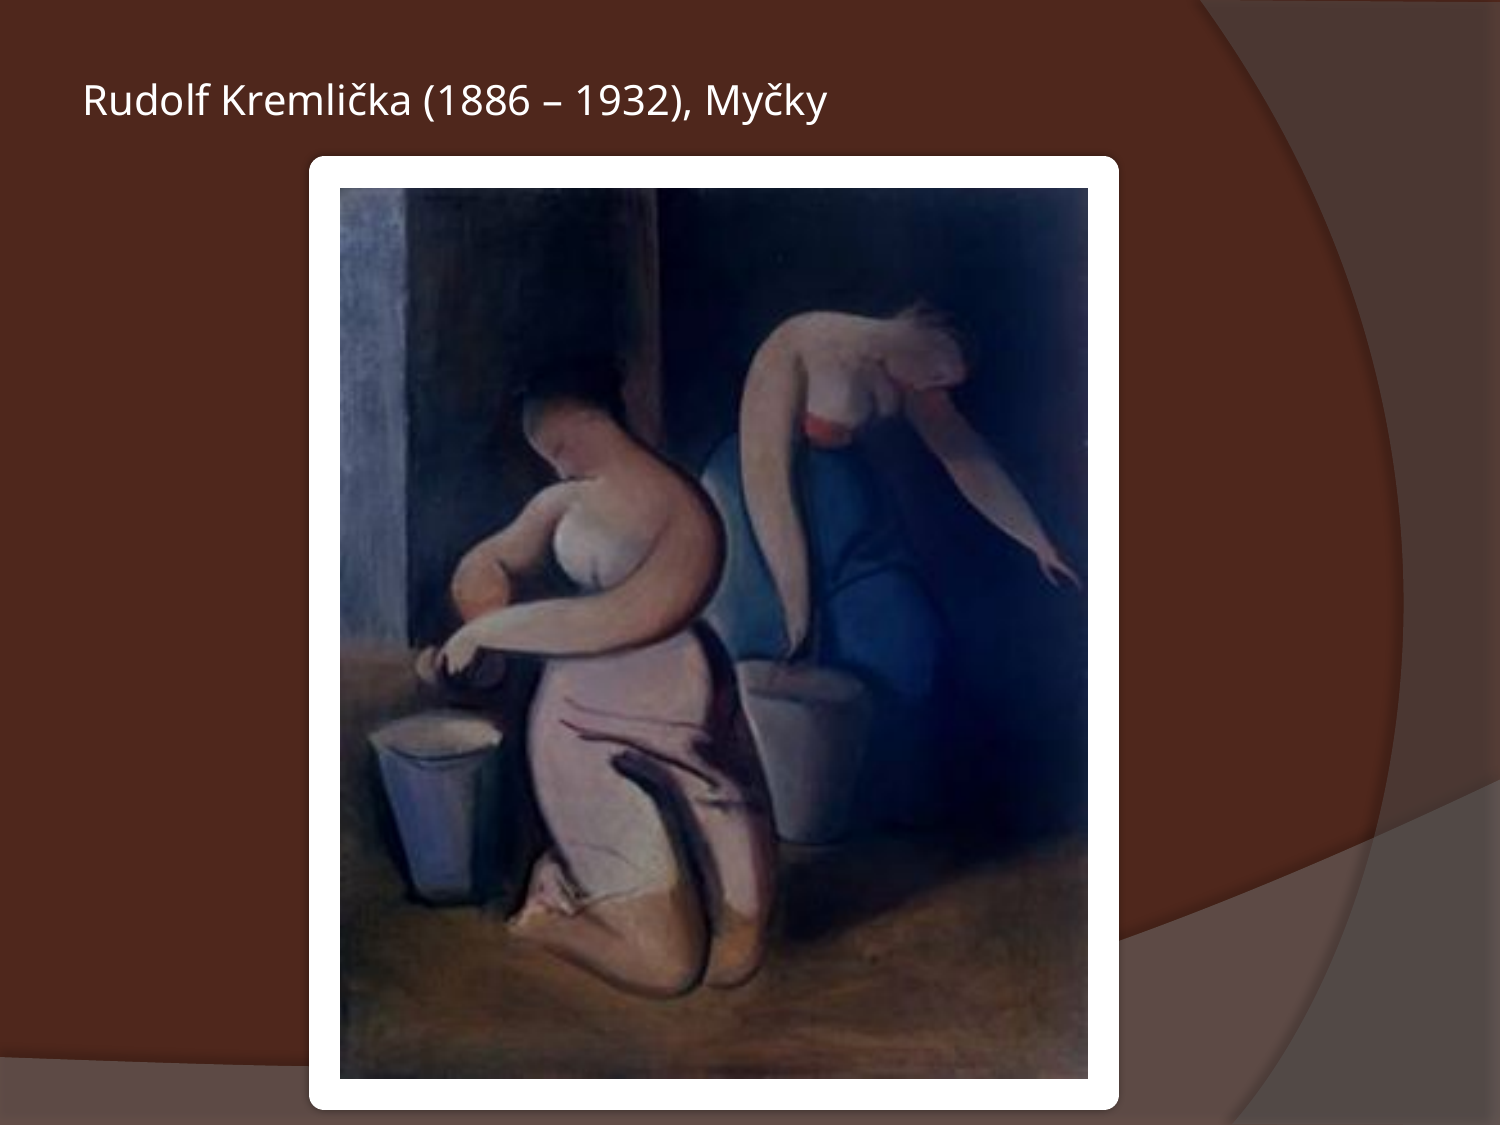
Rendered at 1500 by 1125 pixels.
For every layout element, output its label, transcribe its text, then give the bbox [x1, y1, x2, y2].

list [339, 187, 1089, 1080]
title Rudolf Kremlička (1886 – 1932), Myčky [75, 45, 1300, 153]
